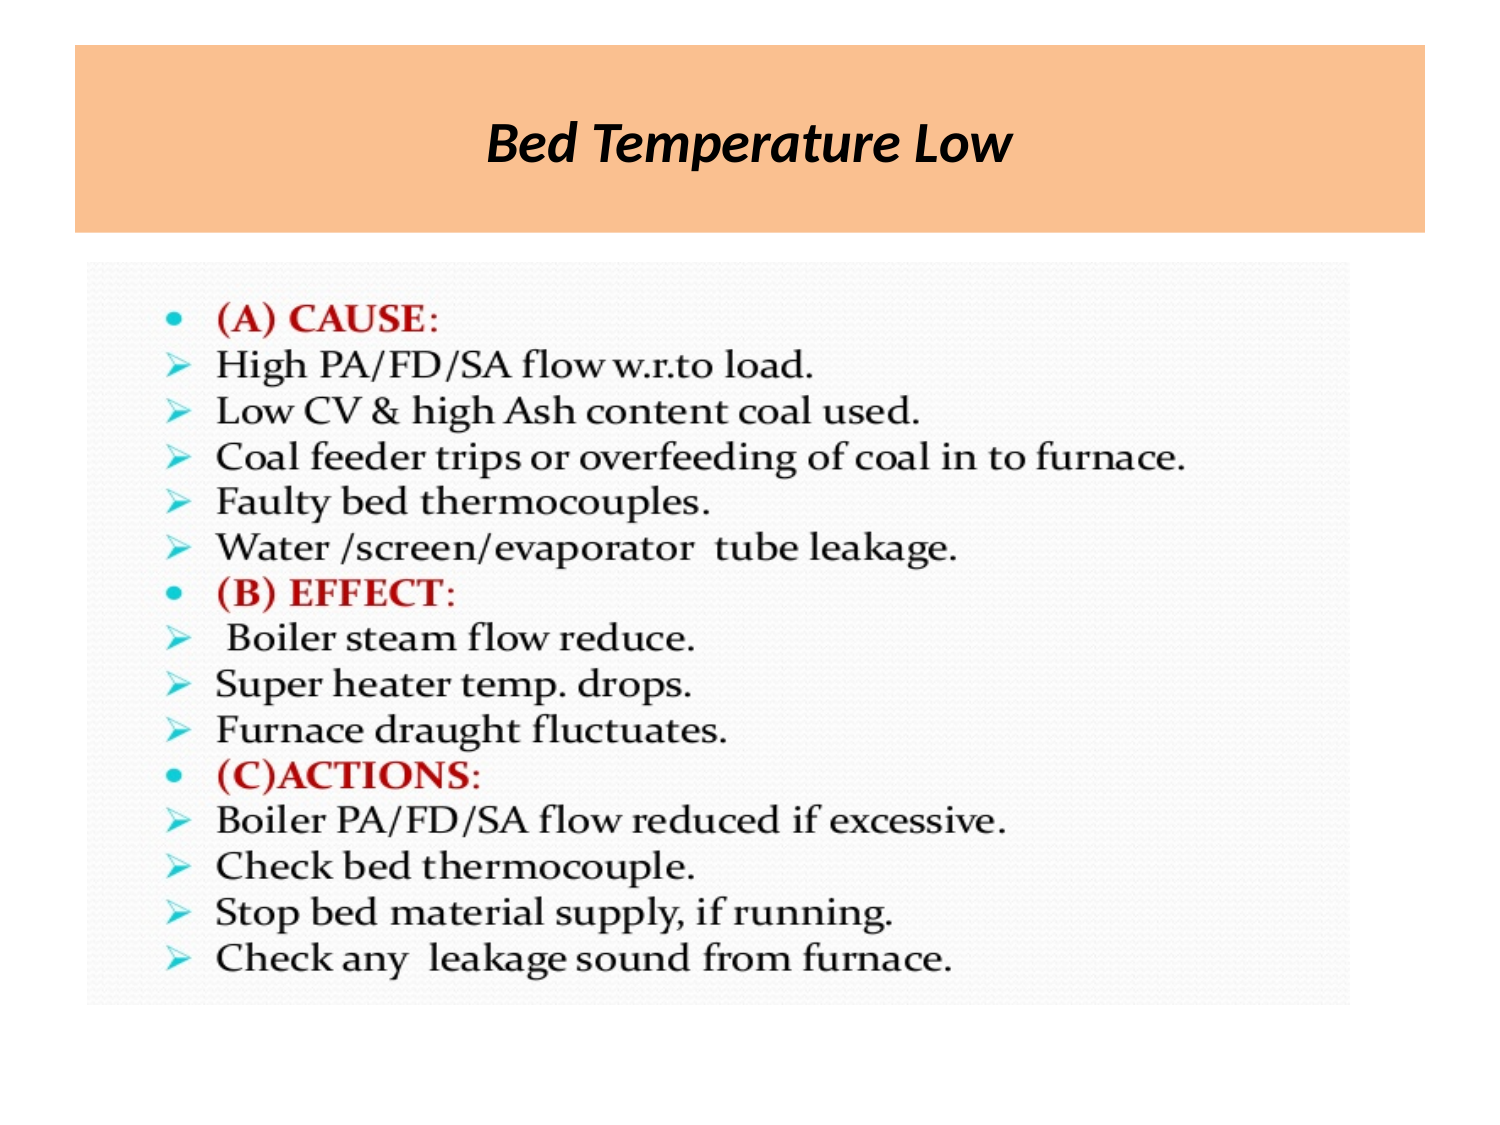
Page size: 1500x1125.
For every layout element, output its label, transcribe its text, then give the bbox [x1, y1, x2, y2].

title Bed Temperature Low [75, 45, 1425, 233]
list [87, 262, 1351, 1006]
